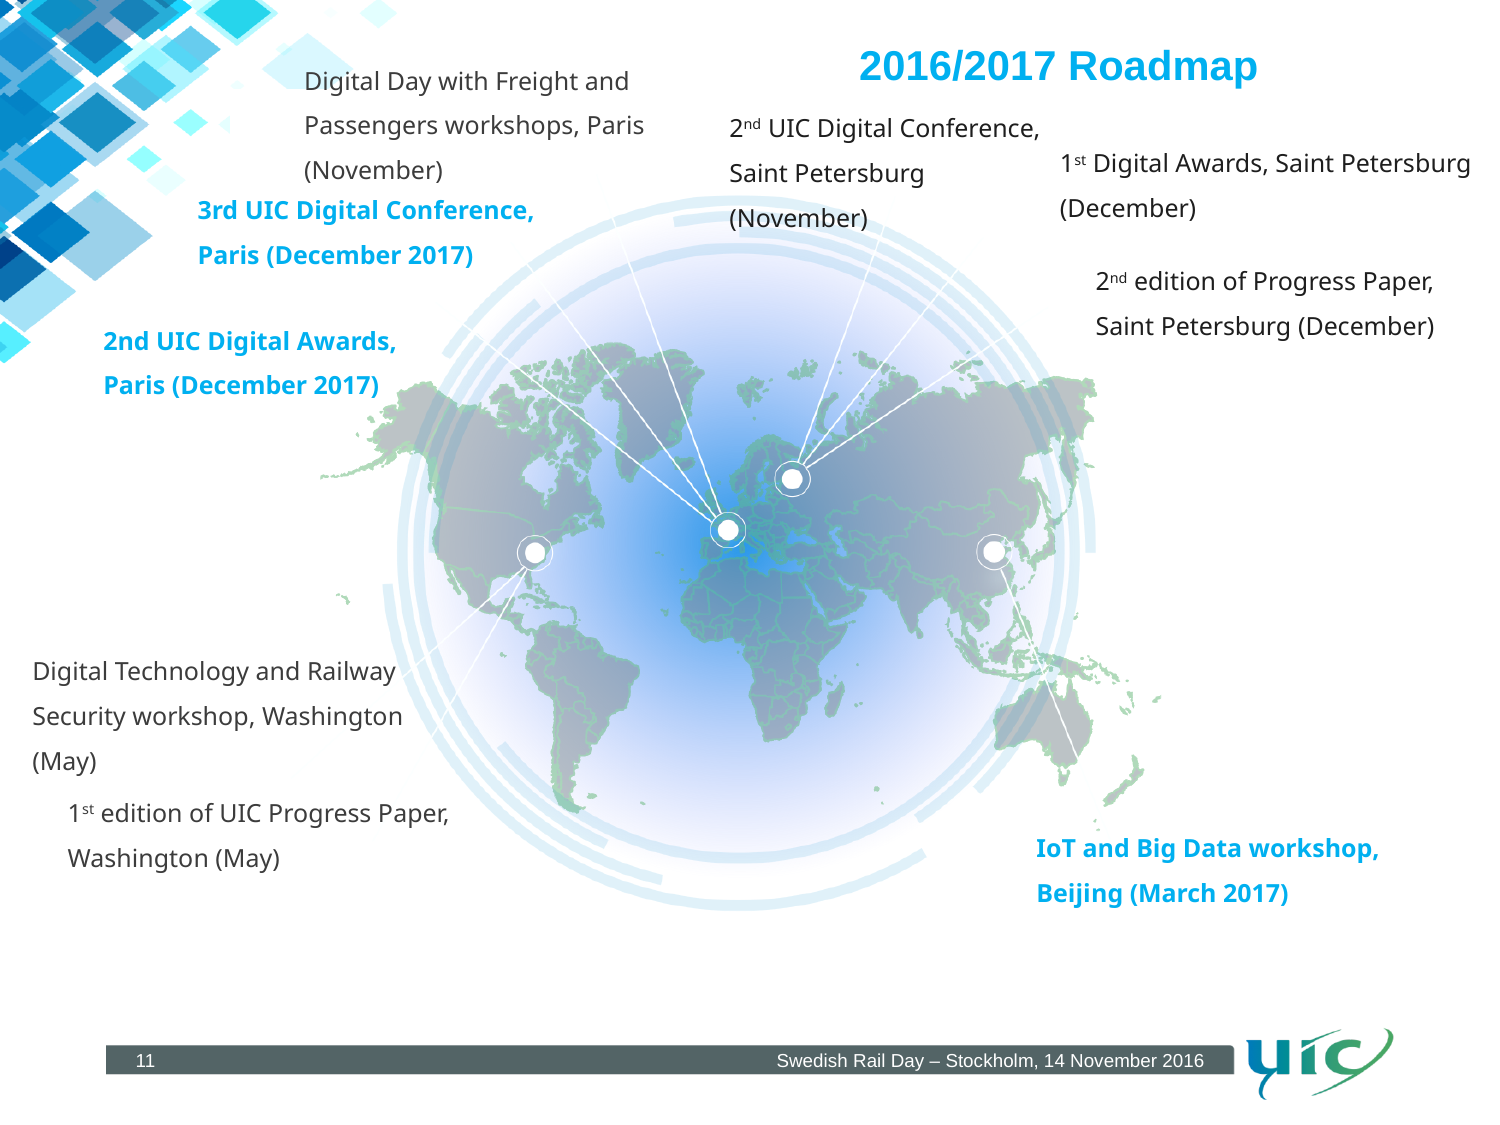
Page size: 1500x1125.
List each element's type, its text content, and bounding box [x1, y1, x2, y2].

text_box 1st Digital Awards, Saint Petersburg (December) [1255, 125, 1500, 243]
text_box 2016/2017 Roadmap [844, 30, 1412, 96]
picture [0, 0, 1251, 996]
text_box 2nd UIC Digital Awards, Paris (December 2017) [88, 377, 224, 452]
picture [106, 1027, 1394, 1100]
footer Swedish Rail Day – Stockholm, 14 November 2016 [465, 1048, 1205, 1079]
text_box Digital Technology and Railway Security workshop, Washington (May) [17, 633, 224, 828]
text_box 2nd edition of Progress Paper, Saint Petersburg (December) [1255, 243, 1500, 393]
text_box 1st edition of UIC Progress Paper, Washington (May) [53, 775, 224, 925]
text_box IoT and Big Data workshop, Beijing (March 2017) [1255, 810, 1483, 960]
text_box Digital Day with Freight and Passengers workshops, Paris (November) [448, 42, 750, 88]
slide_number 11 [135, 1048, 254, 1079]
